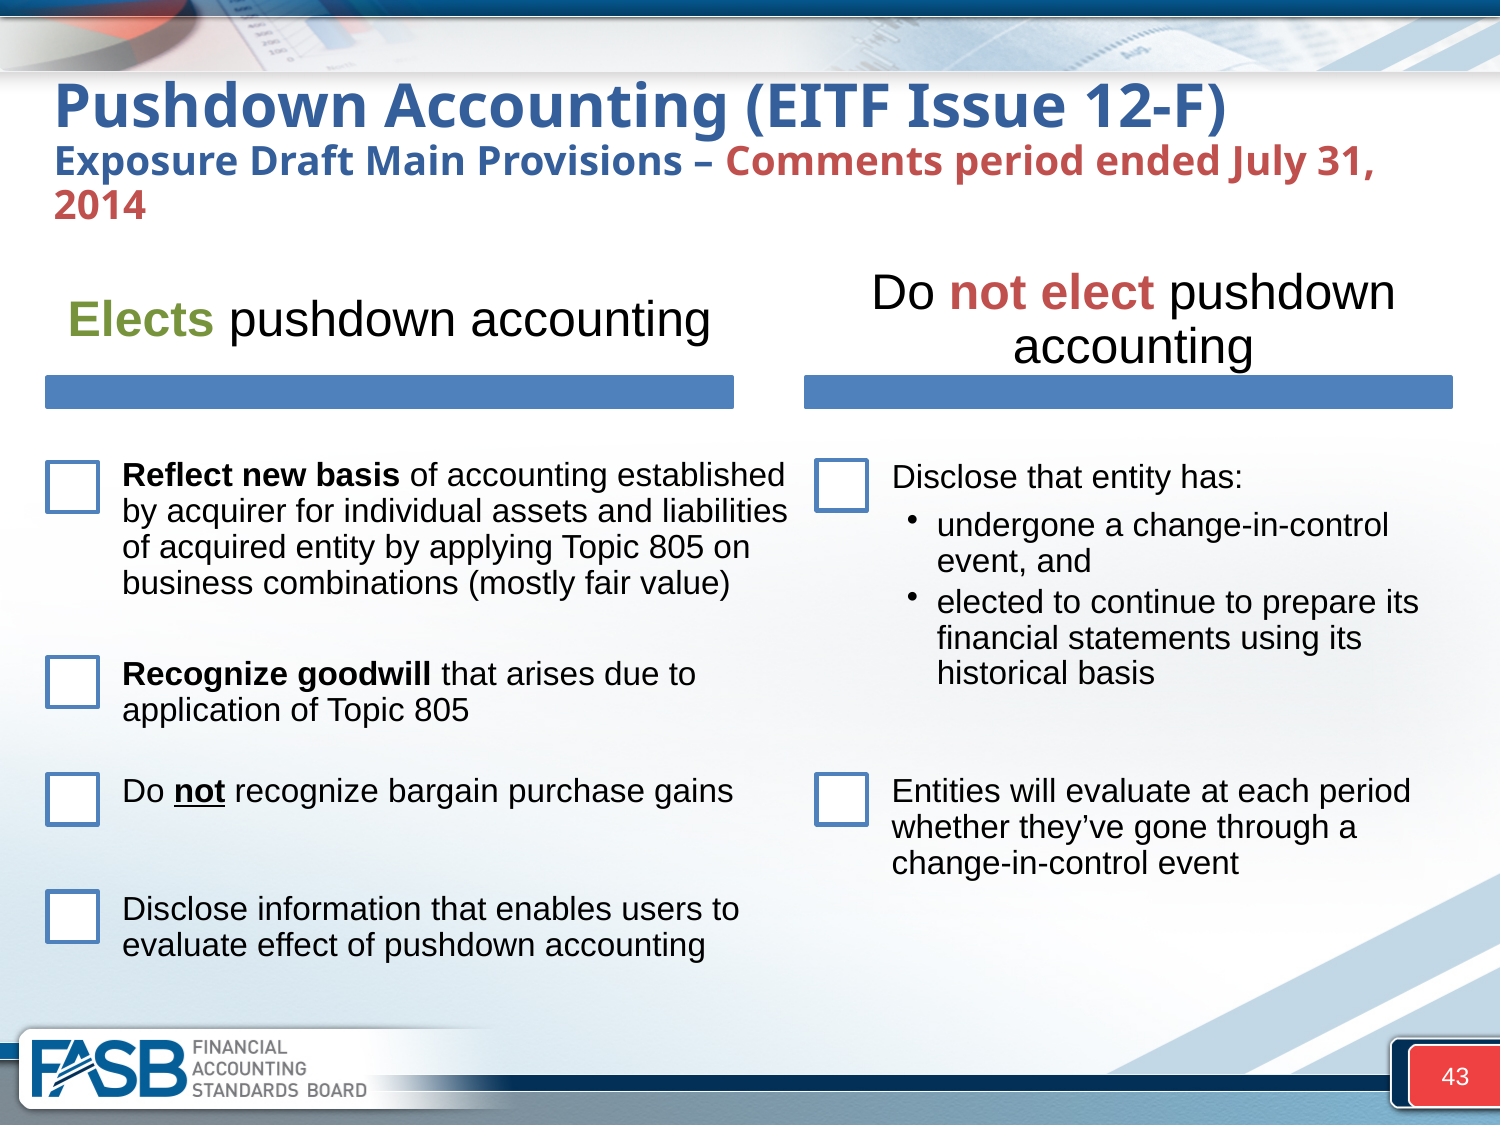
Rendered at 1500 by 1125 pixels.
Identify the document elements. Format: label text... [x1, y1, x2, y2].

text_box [47, 247, 1452, 973]
title Pushdown Accounting (EITF Issue 12-F) Exposure Draft Main Provisions – Comments period ended July 31, 2014 [38, 87, 1480, 236]
picture [0, 0, 1500, 1125]
slide_number 43 [1411, 1050, 1500, 1100]
